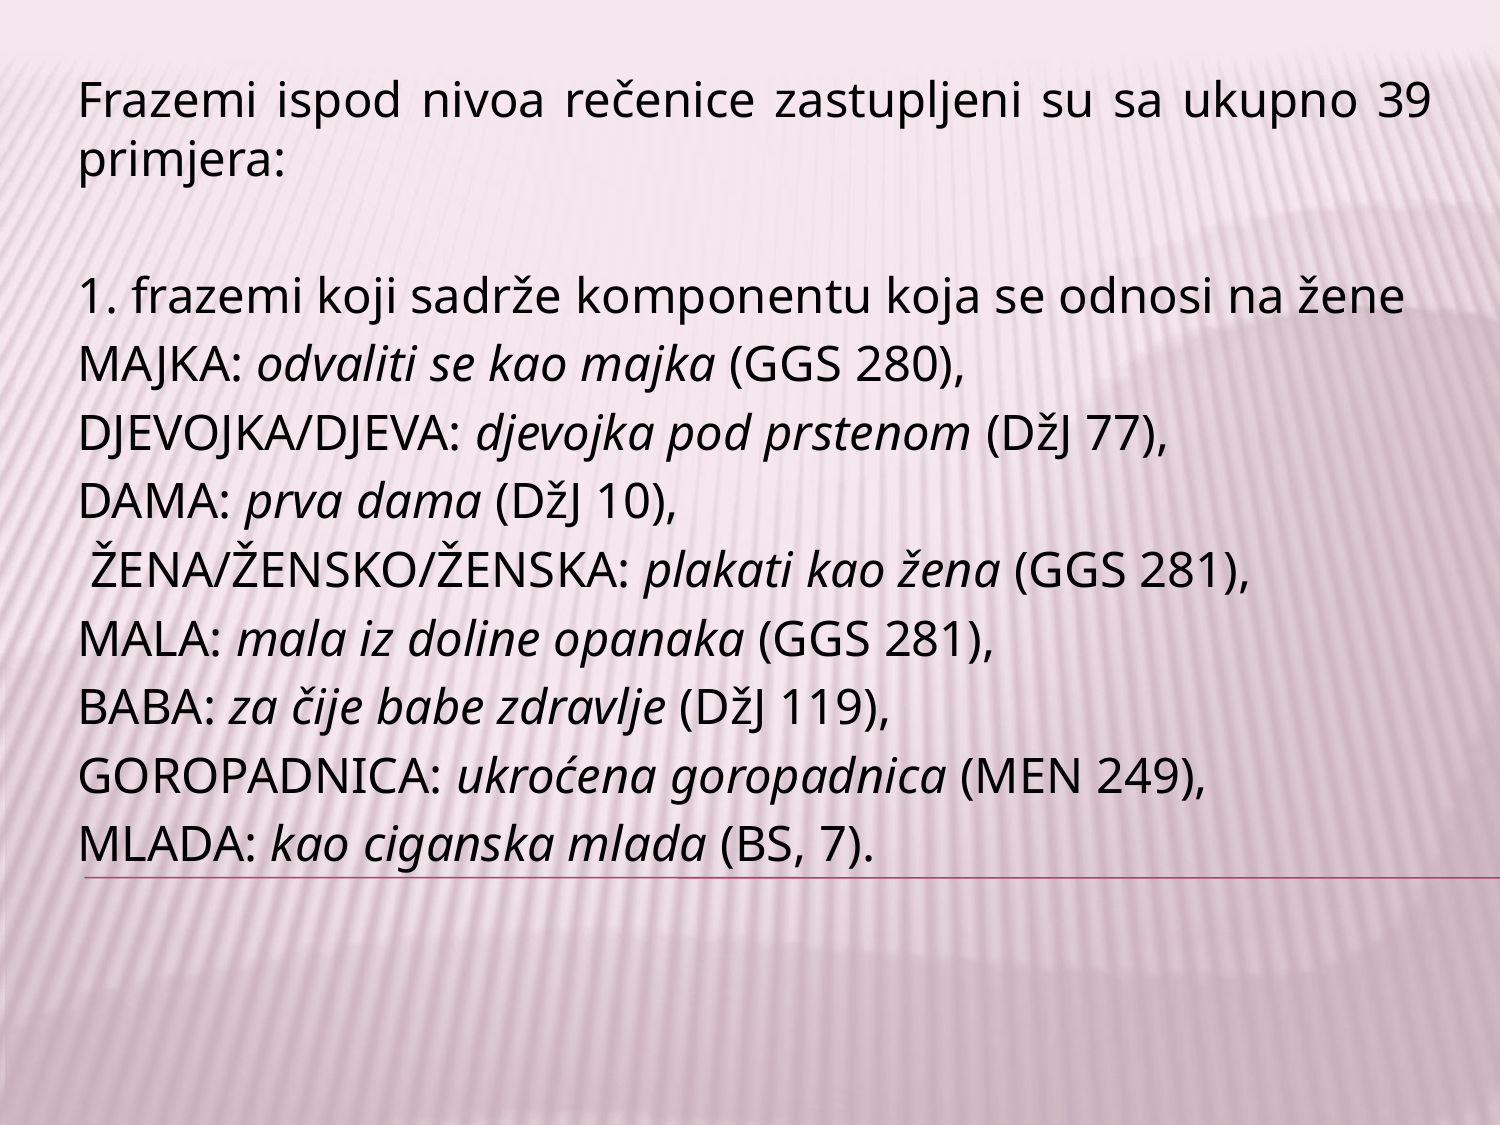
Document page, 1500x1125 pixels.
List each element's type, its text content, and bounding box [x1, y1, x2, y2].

subtitle Frazemi ispod nivoa rečenice zastupljeni su sa ukupno 39 primjera: 1. frazemi koji sadrže komponentu koja se odnosi na žene MAJKA: odvaliti se kao majka (GGS 280), DJEVOJKA/DJEVA: djevojka pod prstenom (DžJ 77), DAMA: prva dama (DžJ 10), ŽENA/ŽENSKO/ŽENSKA: plakati kao žena (GGS 281), MALA: mala iz doline opanaka (GGS 281), BABA: za čije babe zdravlje (DžJ 119), GOROPADNICA: ukroćena goropadnica (MEN 249), MLADA: kao ciganska mlada (BS, 7). [62, 58, 1450, 879]
